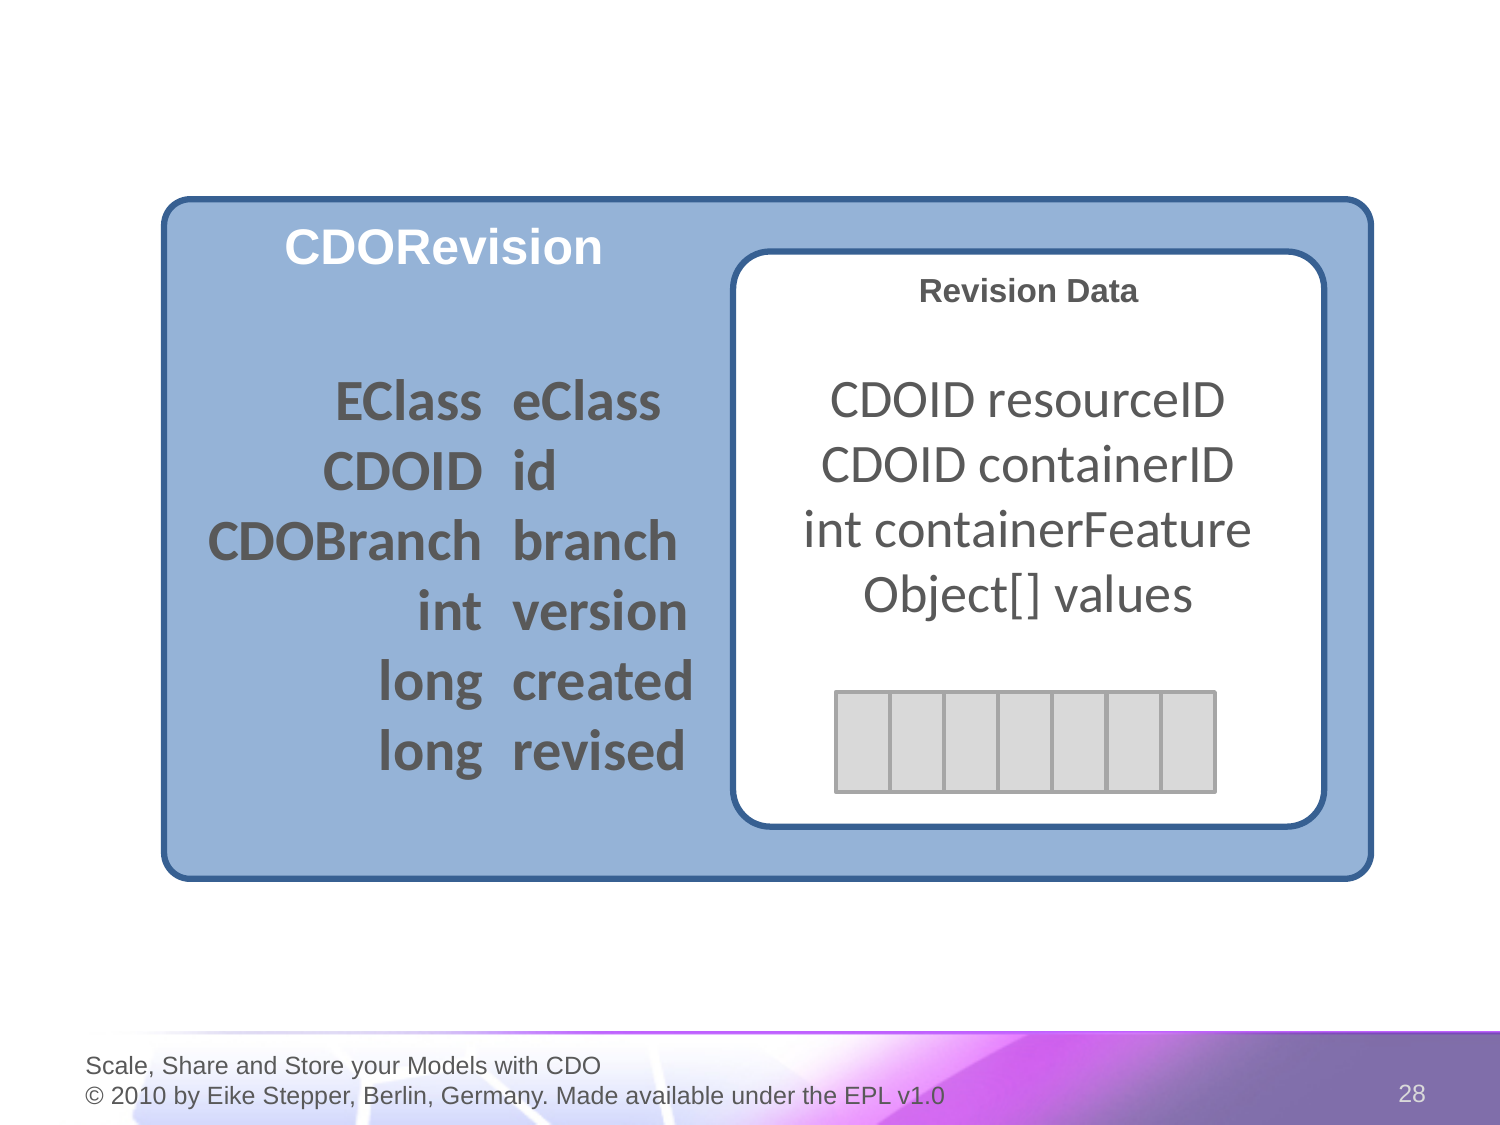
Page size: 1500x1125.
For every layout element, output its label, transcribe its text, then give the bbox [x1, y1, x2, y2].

slide_number 28 [1335, 1062, 1442, 1123]
footer Scale, Share and Store your Models with CDO © 2010 by Eike Stepper, Berlin, Germany. Made available under the EPL v1.0 [70, 1049, 1325, 1110]
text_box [140, 198, 1372, 880]
picture [0, 1031, 1500, 1125]
